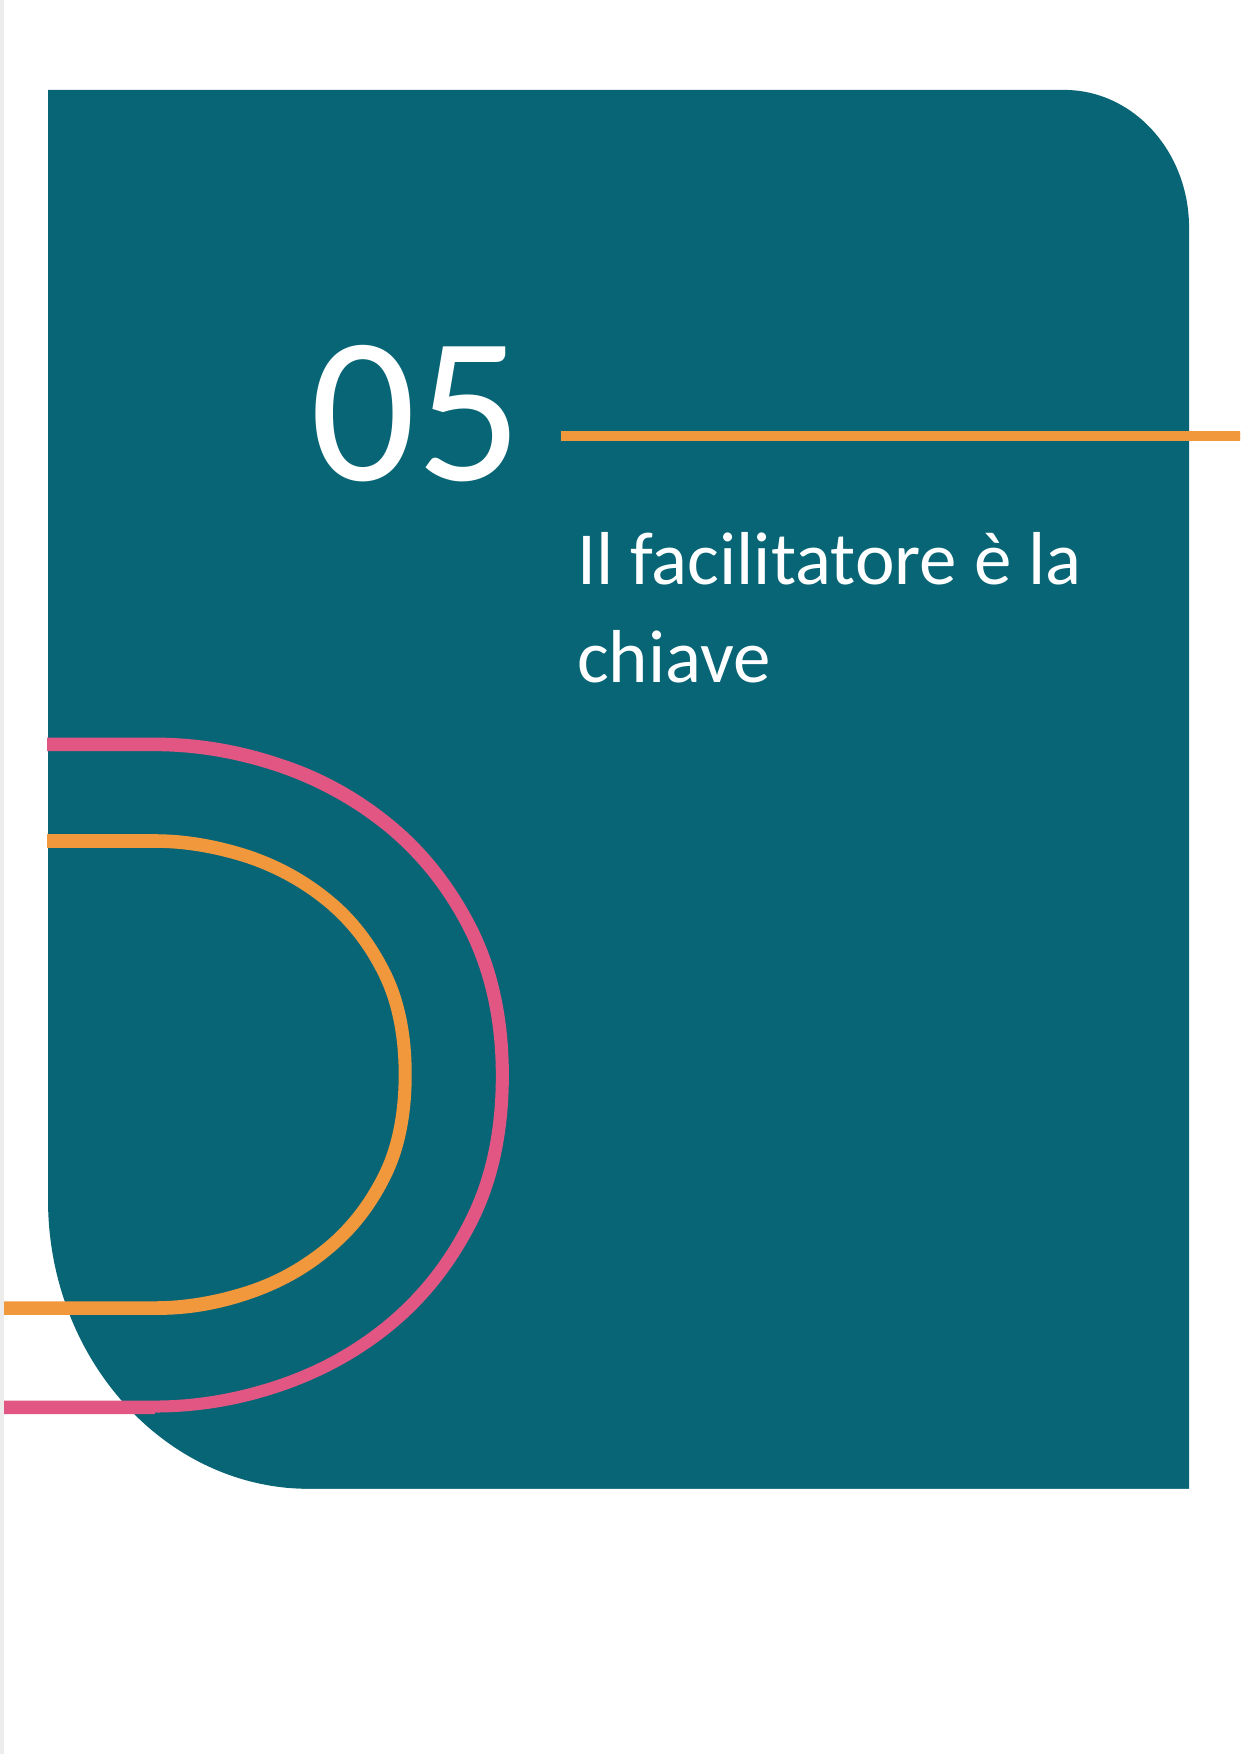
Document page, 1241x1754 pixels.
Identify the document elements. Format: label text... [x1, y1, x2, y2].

list 05 [296, 264, 617, 522]
list Il facilitatore è la chiave [562, 512, 1139, 1026]
